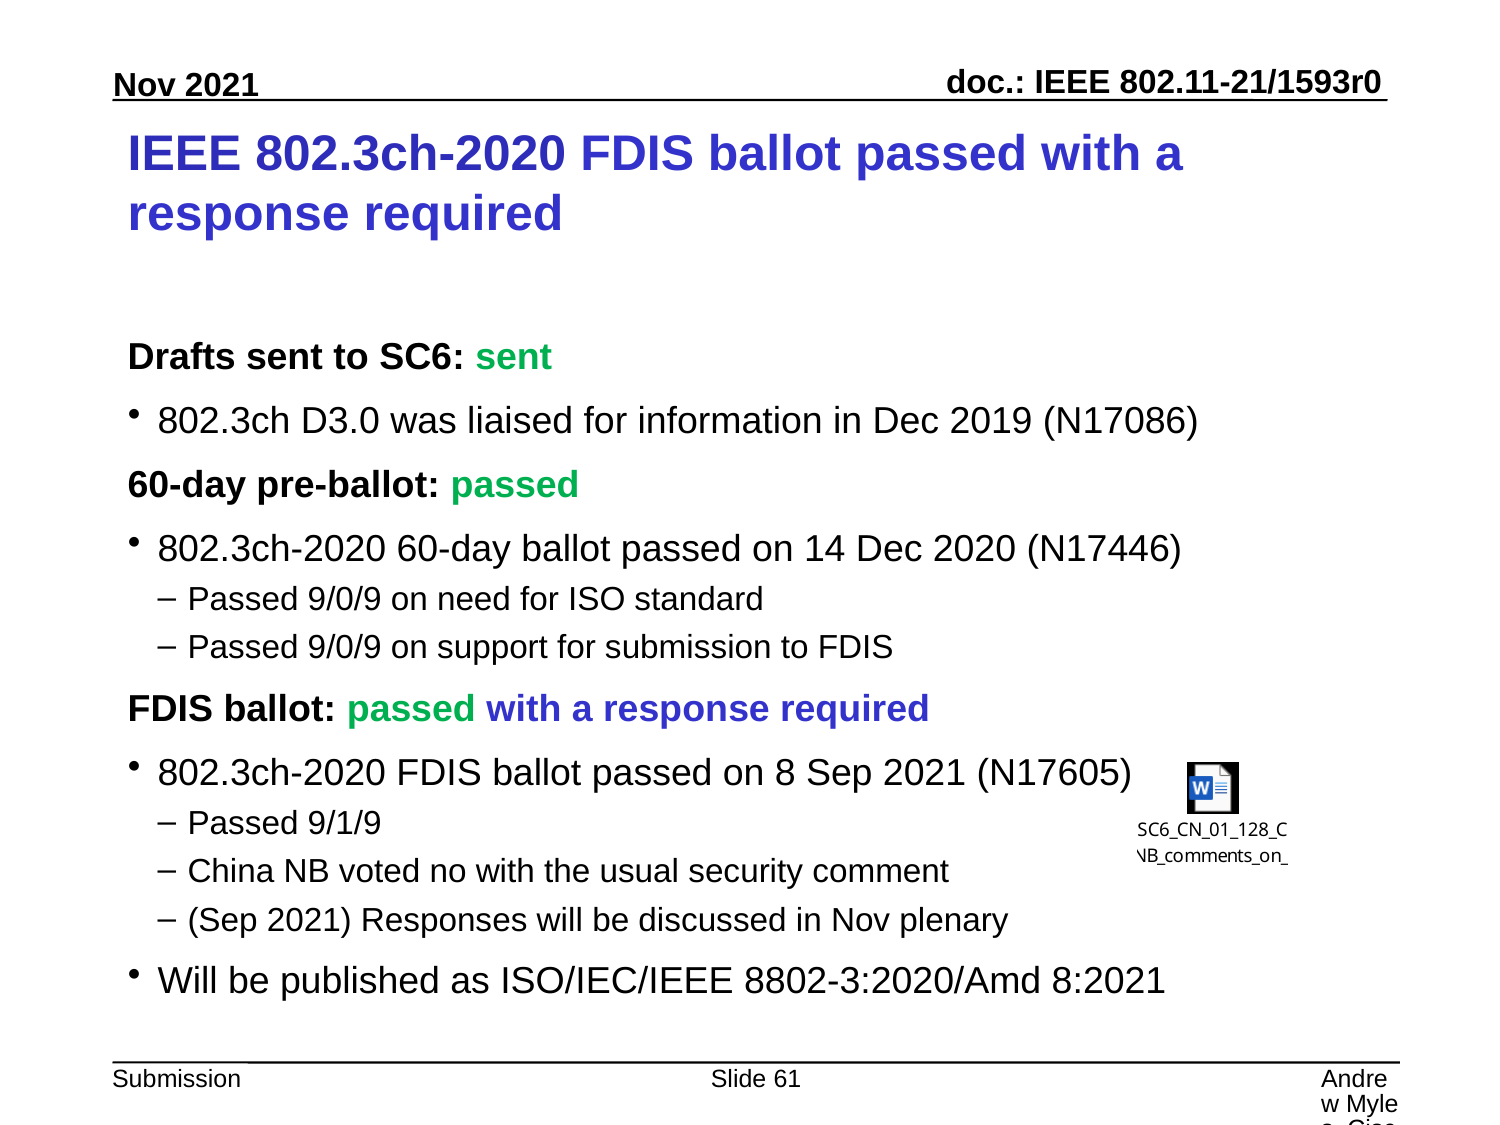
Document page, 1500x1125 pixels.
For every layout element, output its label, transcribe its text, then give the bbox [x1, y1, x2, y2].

title IEEE 802.3ch-2020 FDIS ballot passed with a response required [112, 112, 1388, 288]
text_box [1137, 762, 1288, 895]
list Drafts sent to SC6: sent 802.3ch D3.0 was liaised for information in Dec 2019 (N17086) 60-day pre-ballot: passed 802.3ch-2020 60-day ballot passed on 14 Dec 2020 (N17446) Passed 9/0/9 on need for ISO standard Passed 9/0/9 on support for submission to FDIS FDIS ballot: passed with a response required 802.3ch-2020 FDIS ballot passed on 8 Sep 2021 (N17605) Passed 9/1/9 China NB voted no with the usual security comment (Sep 2021) Responses will be discussed in Nov plenary Will be published as ISO/IEC/IEEE 8802-3:2020/Amd 8:2021 [112, 324, 1388, 1000]
slide_number Slide 61 [709, 1061, 803, 1093]
footer Andrew Myles, Cisco [1320, 1061, 1402, 1093]
